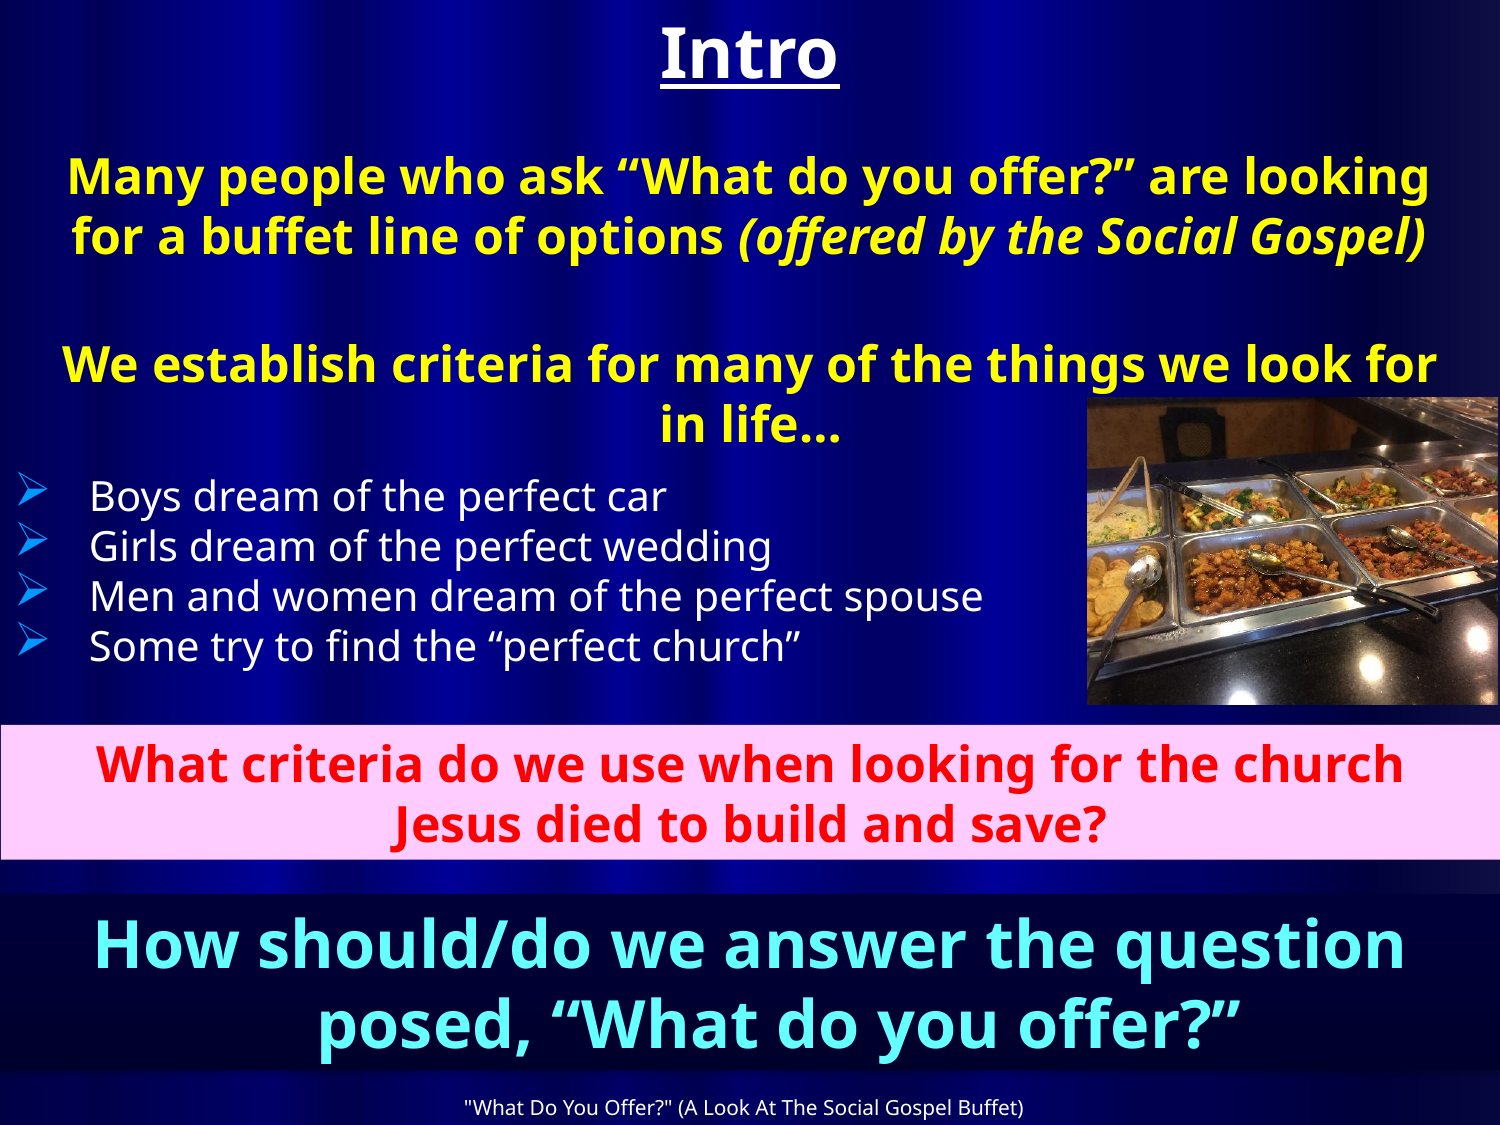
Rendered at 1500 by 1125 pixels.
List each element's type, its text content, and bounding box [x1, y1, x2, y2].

text_box Many people who ask “What do you offer?” are looking for a buffet line of options (offered by the Social Gospel) [0, 137, 1500, 273]
text_box We establish criteria for many of the things we look for in life… [0, 324, 1500, 460]
title Intro [0, 0, 1500, 101]
text_box How should/do we answer the question posed, “What do you offer?” [0, 894, 1500, 1070]
picture [1087, 396, 1498, 705]
text_box Boys dream of the perfect car Girls dream of the perfect wedding Men and women dream of the perfect spouse Some try to find the “perfect church” [0, 462, 1082, 678]
text_box What criteria do we use when looking for the church Jesus died to build and save? [0, 724, 1500, 860]
footer "What Do You Offer?" (A Look At The Social Gospel Buffet) [424, 1087, 1063, 1125]
